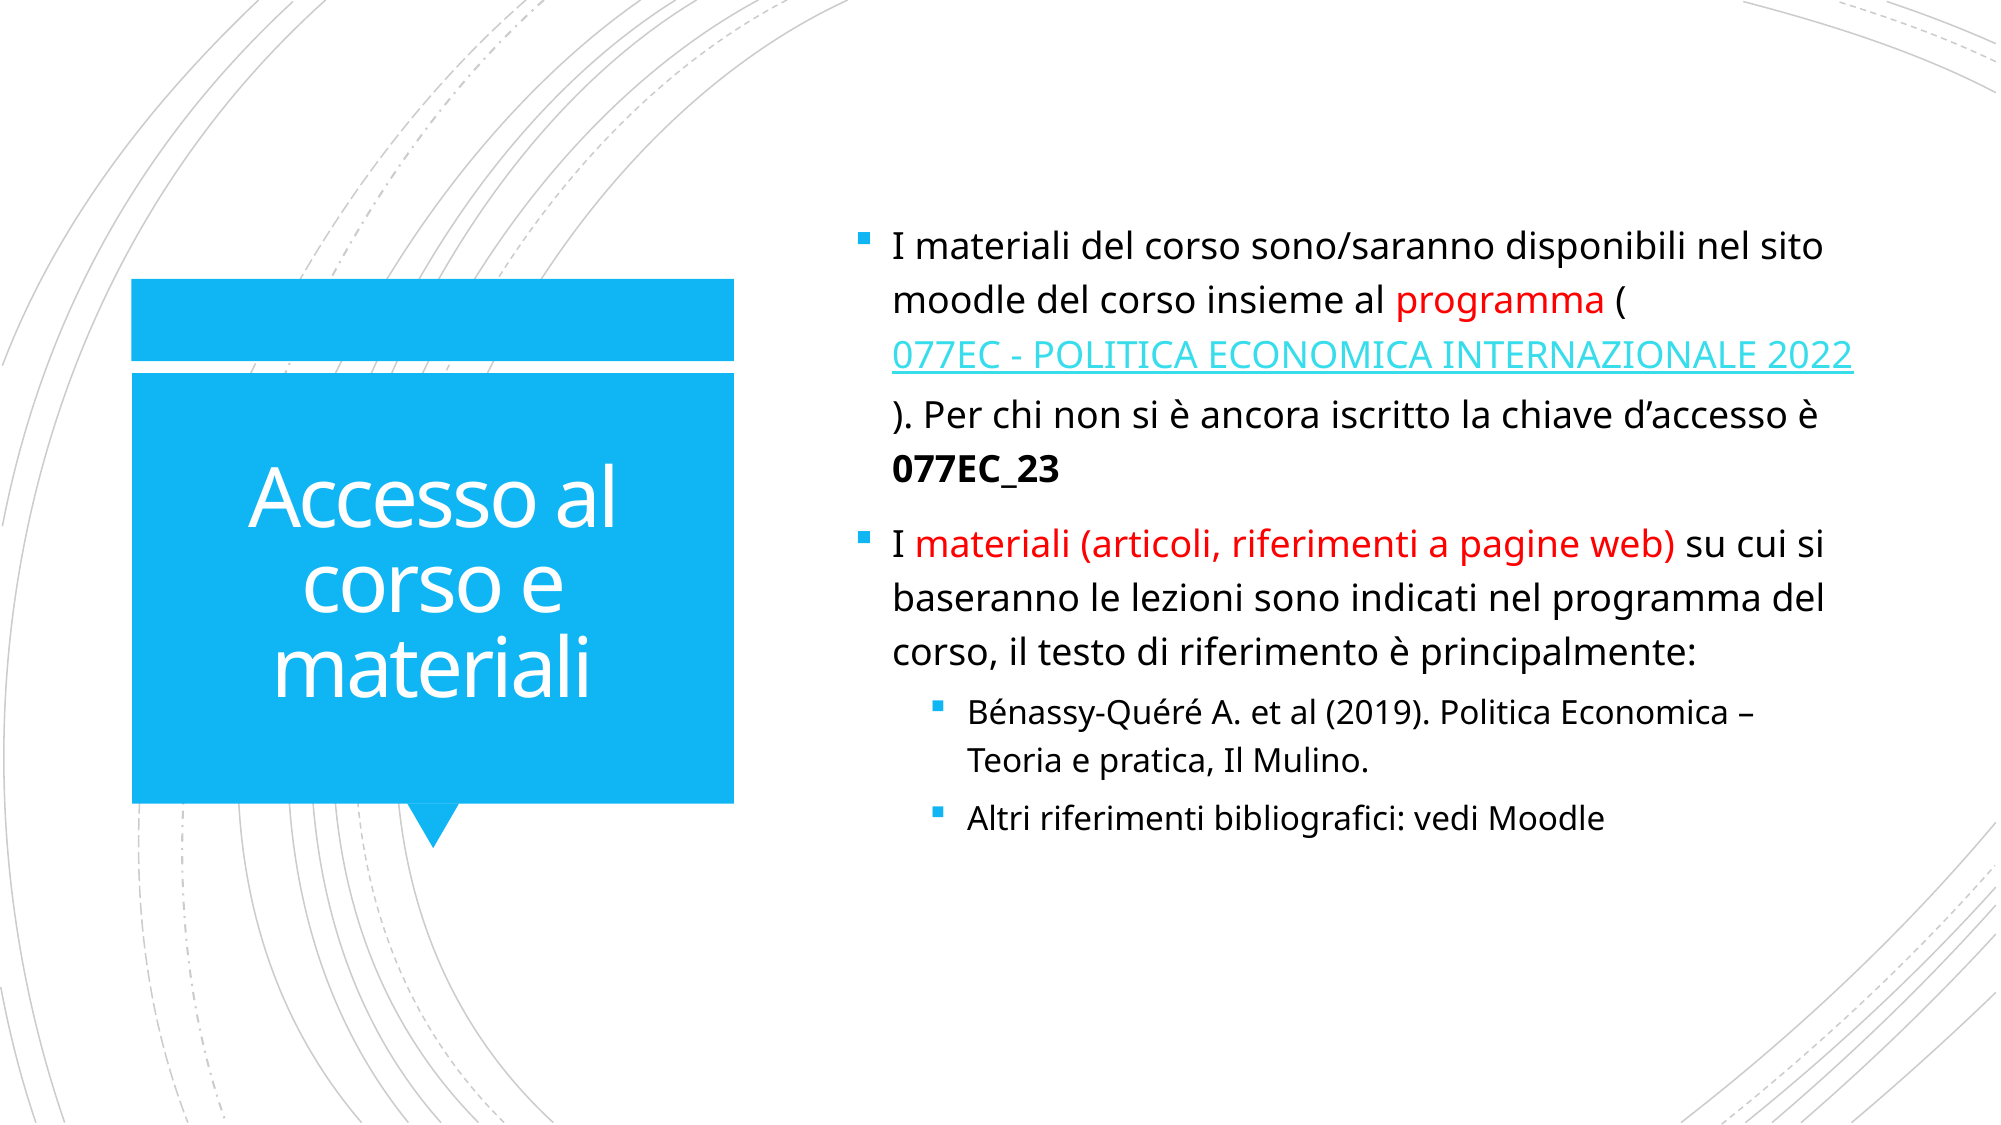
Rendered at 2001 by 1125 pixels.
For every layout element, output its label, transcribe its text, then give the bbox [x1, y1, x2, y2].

title Accesso al corso e materiali [145, 385, 720, 789]
list I materiali del corso sono/saranno disponibili nel sito moodle del corso insieme al programma (077EC - POLITICA ECONOMICA INTERNAZIONALE 2022). Per chi non si è ancora iscritto la chiave d’accesso è 077EC_23 I materiali (articoli, riferimenti a pagine web) su cui si baseranno le lezioni sono indicati nel programma del corso, il testo di riferimento è principalmente: Bénassy-Quéré A. et al (2019). Politica Economica – Teoria e pratica, Il Mulino. Altri riferimenti bibliografici: vedi Moodle [839, 131, 1871, 993]
